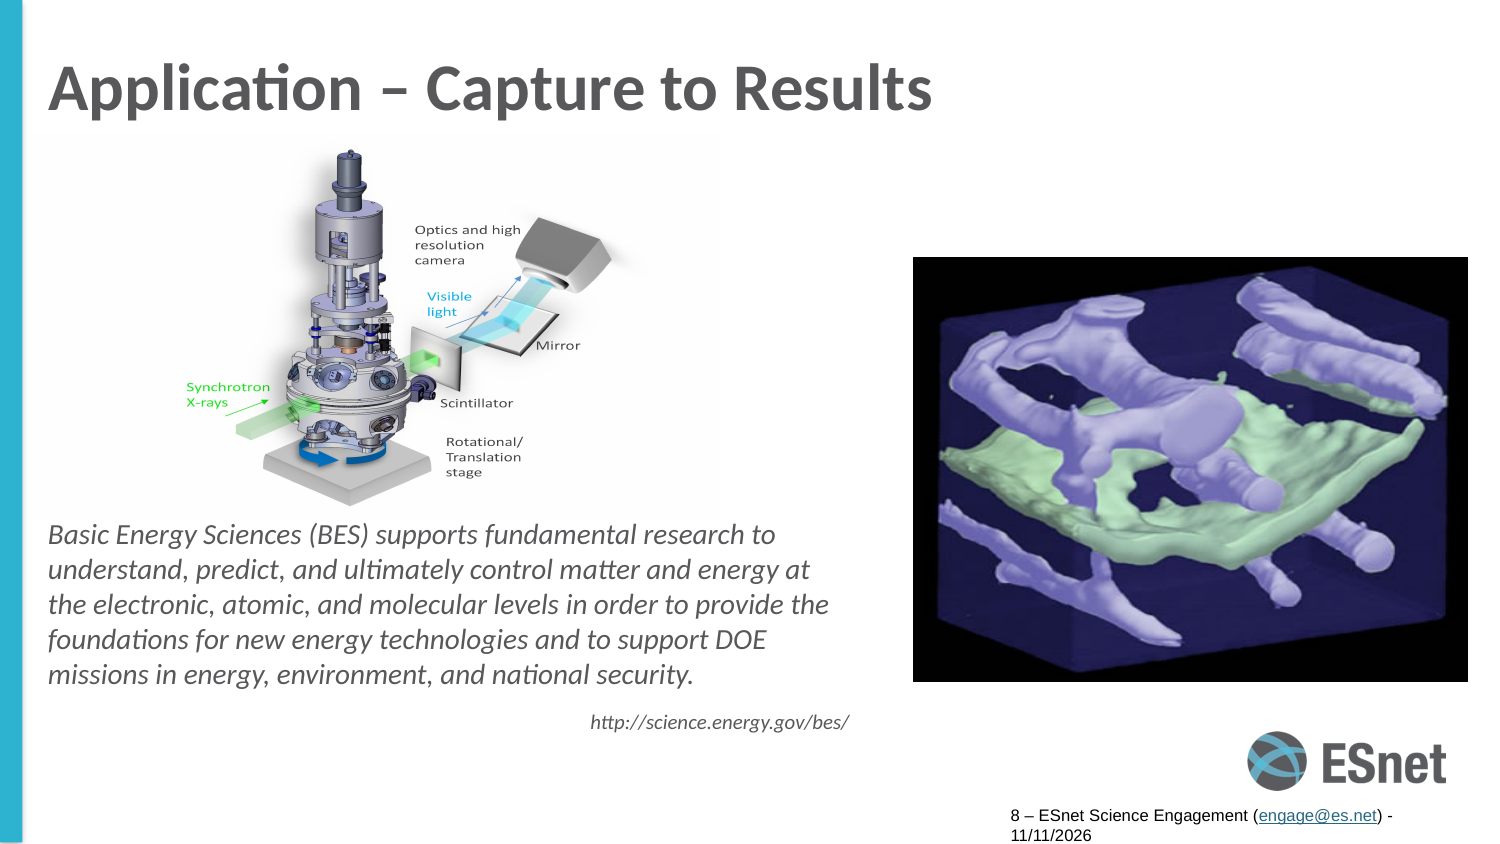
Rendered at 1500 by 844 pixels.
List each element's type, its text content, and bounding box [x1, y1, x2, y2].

picture [1247, 731, 1446, 791]
picture [32, 132, 720, 519]
picture [912, 257, 1468, 683]
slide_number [995, 813, 1485, 837]
text_box Basic Energy Sciences (BES) supports fundamental research to understand, predict, and ultimately control matter and energy at the electronic, atomic, and molecular levels in order to provide the foundations for new energy technologies and to support DOE missions in energy, environment, and national security. http://science.energy.gov/bes/ [33, 508, 864, 741]
title Application – Capture to Results [33, 13, 1500, 154]
